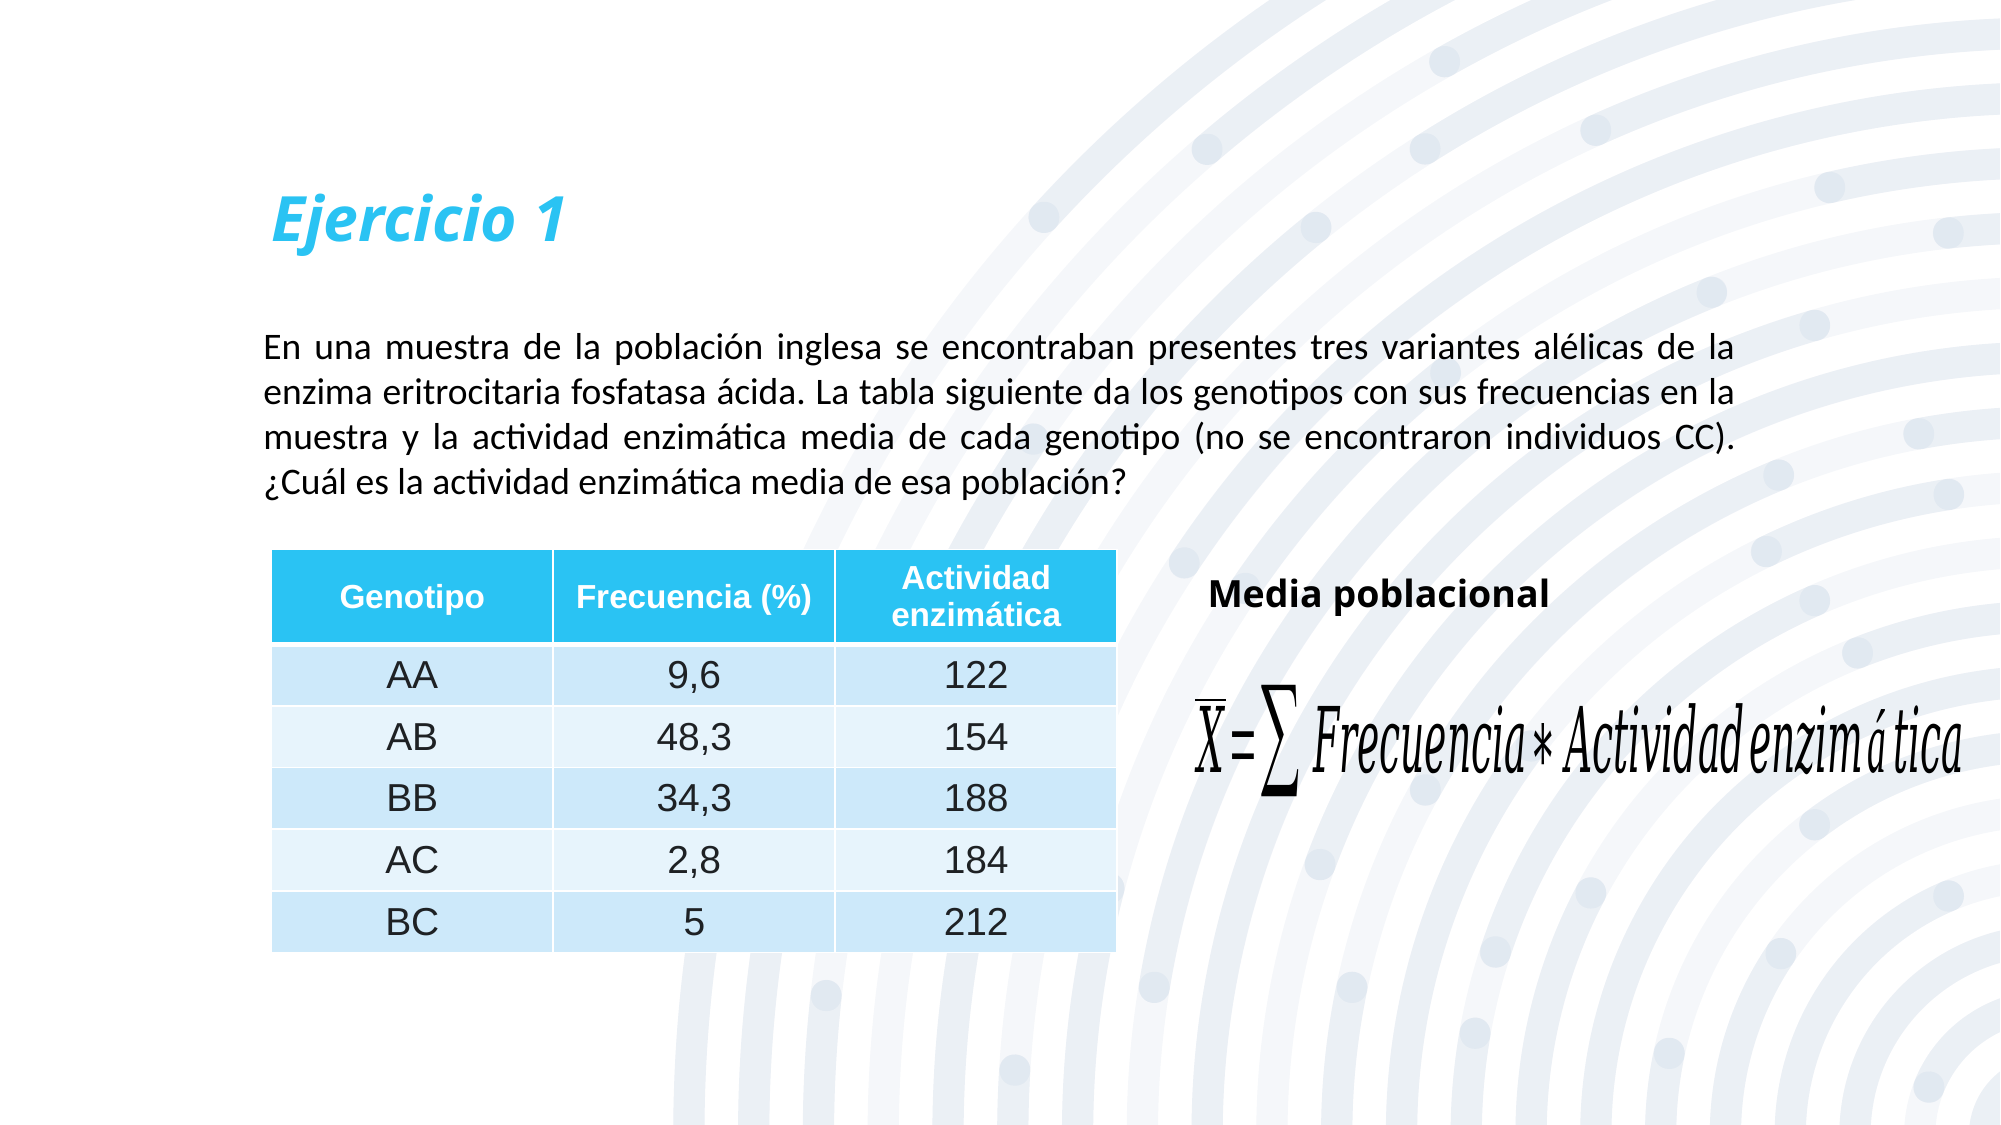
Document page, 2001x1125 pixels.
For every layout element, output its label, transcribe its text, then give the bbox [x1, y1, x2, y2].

table_cell BB [272, 768, 552, 828]
table_cell 34,3 [554, 768, 834, 828]
text_box Media poblacional [1192, 562, 1764, 623]
table_cell 188 [836, 768, 1116, 828]
text_box Ejercicio 1 [271, 59, 1808, 255]
table_cell AB [272, 707, 552, 767]
table_cell 48,3 [554, 707, 834, 767]
table_header Genotipo [272, 550, 552, 642]
table_cell 2,8 [554, 830, 834, 890]
table_cell 122 [836, 647, 1116, 705]
table_cell AC [272, 830, 552, 890]
table_cell 212 [836, 892, 1116, 952]
table_cell BC [272, 892, 552, 952]
table_cell 5 [554, 892, 834, 952]
table_header Frecuencia (%) [554, 550, 834, 642]
table_cell 184 [836, 830, 1116, 890]
text_box En una muestra de la población inglesa se encontraban presentes tres variantes alélicas de la enzima eritrocitaria fosfatasa ácida. La tabla siguiente da los genotipos con sus frecuencias en la muestra y la actividad enzimática media de cada genotipo (no se encontraron individuos CC). ¿Cuál es la actividad enzimática media de esa población? [248, 314, 1752, 510]
table_cell 9,6 [554, 647, 834, 705]
table_cell 154 [836, 707, 1116, 767]
table_header Actividad enzimática [836, 550, 1116, 642]
table_cell AA [272, 647, 552, 705]
